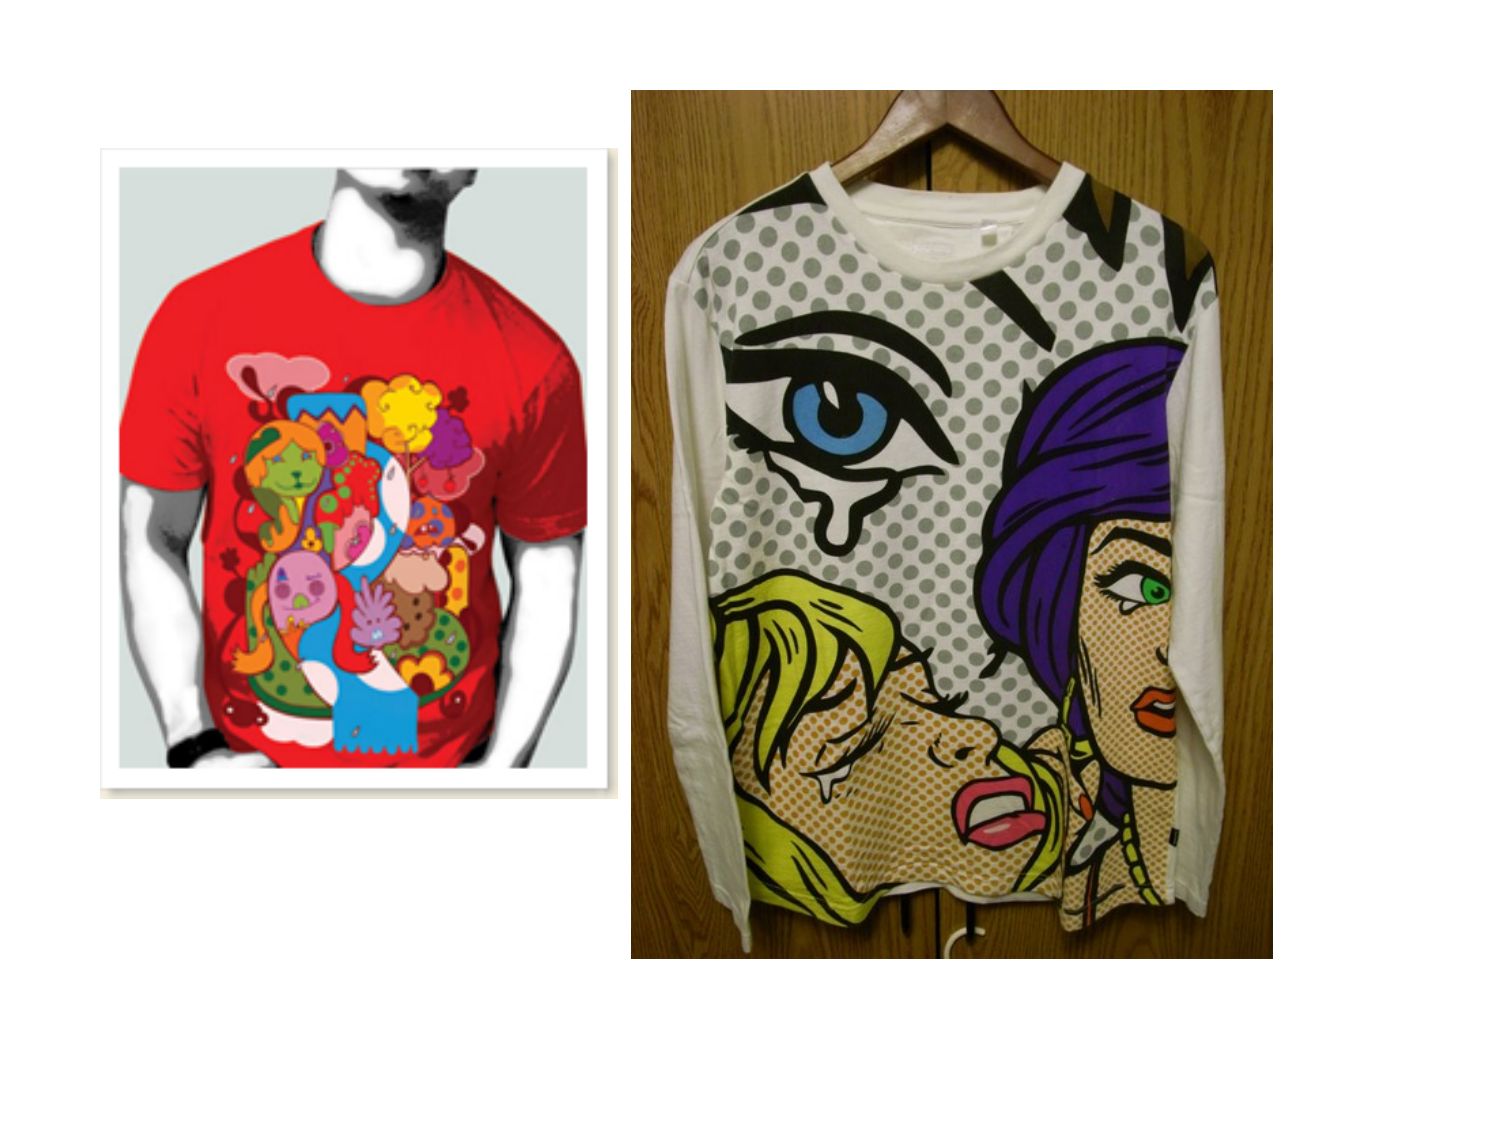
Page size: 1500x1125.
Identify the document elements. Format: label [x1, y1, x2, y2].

picture [99, 148, 618, 799]
picture [631, 89, 1273, 959]
